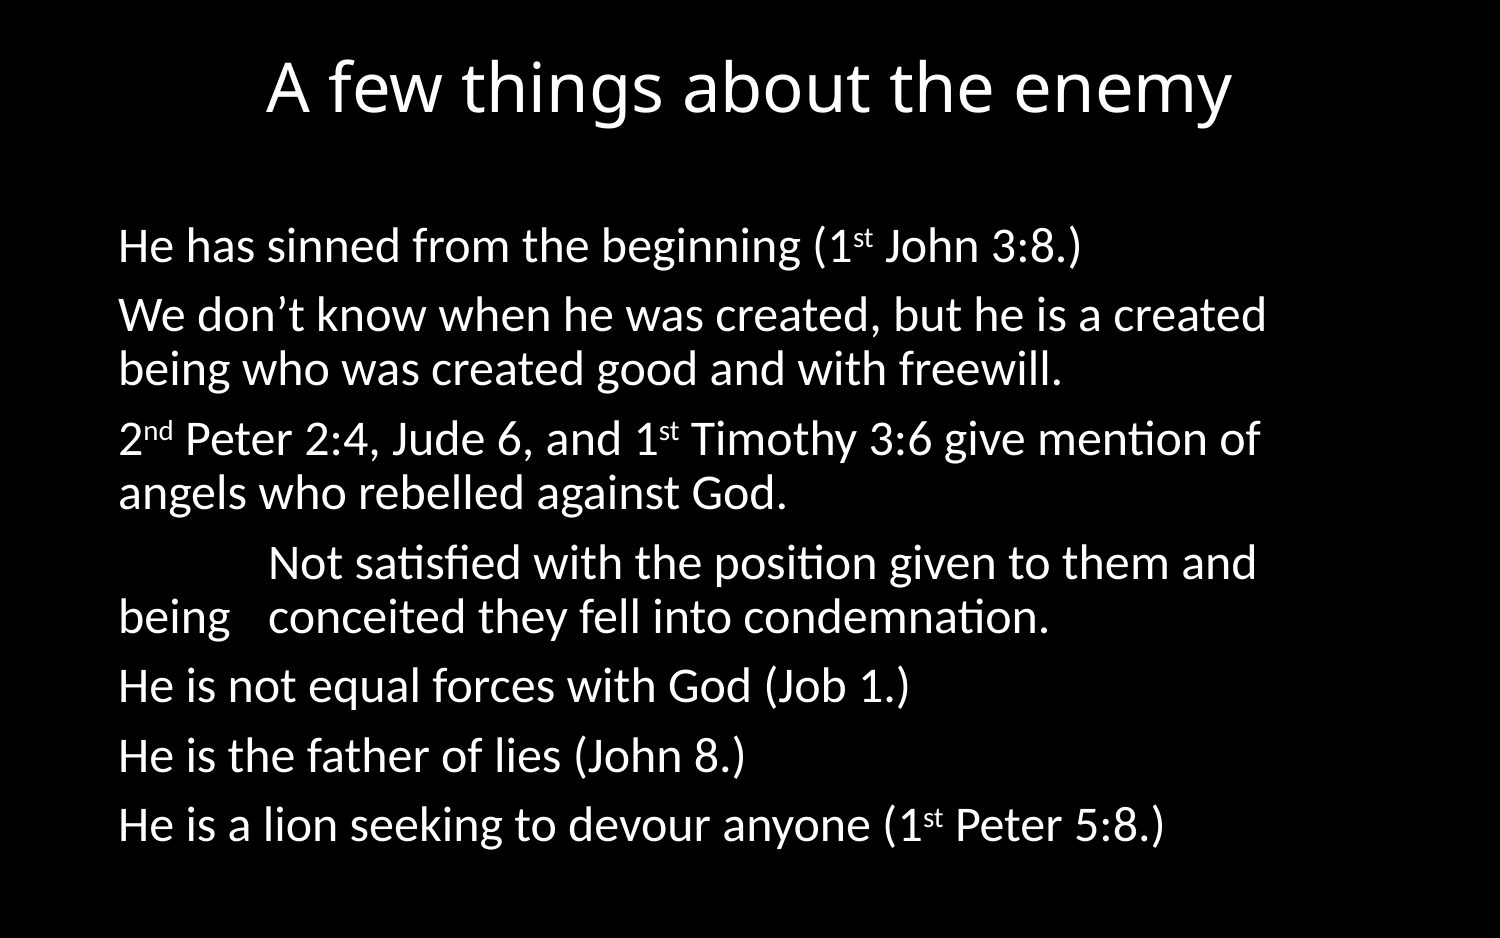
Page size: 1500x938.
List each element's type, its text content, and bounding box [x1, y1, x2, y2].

title A few things about the enemy [103, 0, 1397, 182]
list He has sinned from the beginning (1st John 3:8.) We don’t know when he was created, but he is a created being who was created good and with freewill. 2nd Peter 2:4, Jude 6, and 1st Timothy 3:6 give mention of angels who rebelled against God. Not satisfied with the position given to them and being conceited they fell into condemnation. He is not equal forces with God (Job 1.) He is the father of lies (John 8.) He is a lion seeking to devour anyone (1st Peter 5:8.) [103, 211, 1397, 892]
